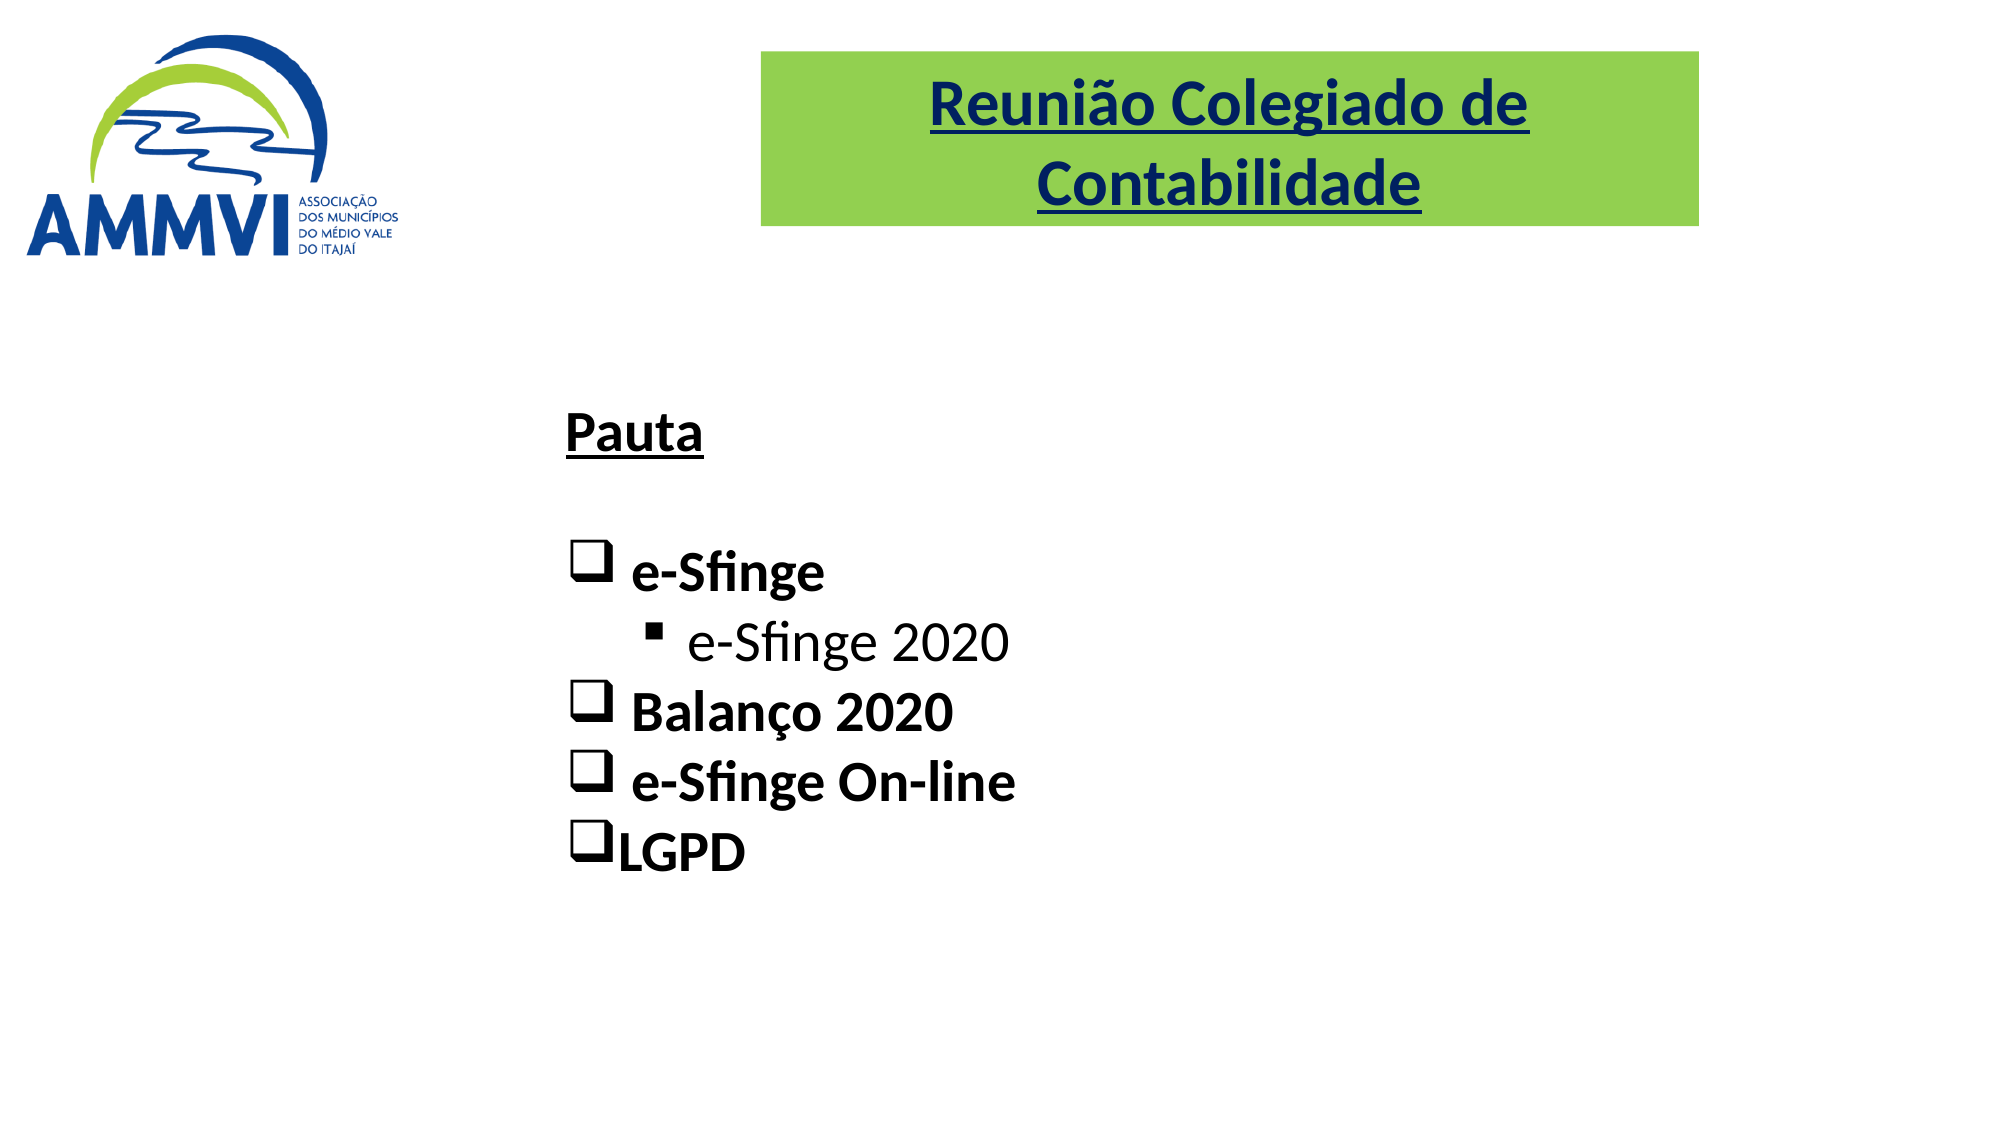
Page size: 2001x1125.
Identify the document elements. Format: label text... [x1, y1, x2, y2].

text_box Pauta e-Sfinge e-Sfinge 2020 Balanço 2020 e-Sfinge On-line LGPD [551, 385, 1032, 891]
text_box Reunião Colegiado de Contabilidade [760, 51, 1699, 227]
picture [0, 0, 415, 280]
